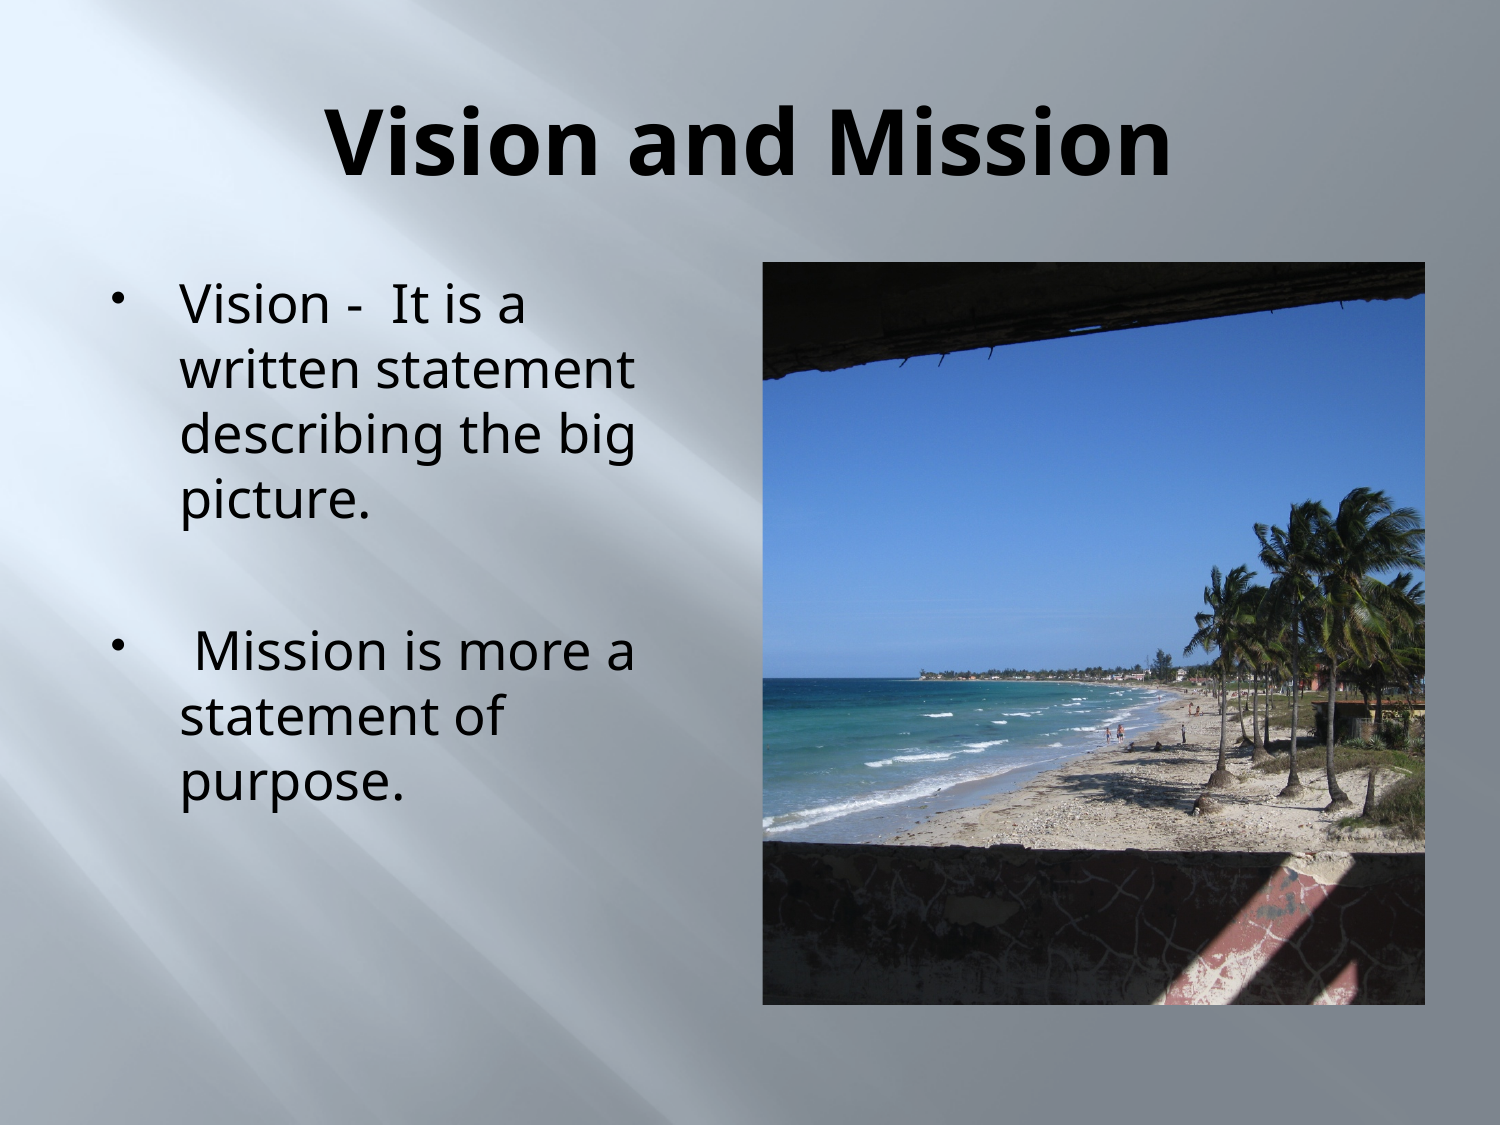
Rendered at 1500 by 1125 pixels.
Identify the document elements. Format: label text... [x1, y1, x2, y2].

list Vision - It is a written statement describing the big picture. Mission is more a statement of purpose. [75, 262, 738, 1005]
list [762, 262, 1426, 1006]
title Vision and Mission [75, 45, 1425, 233]
